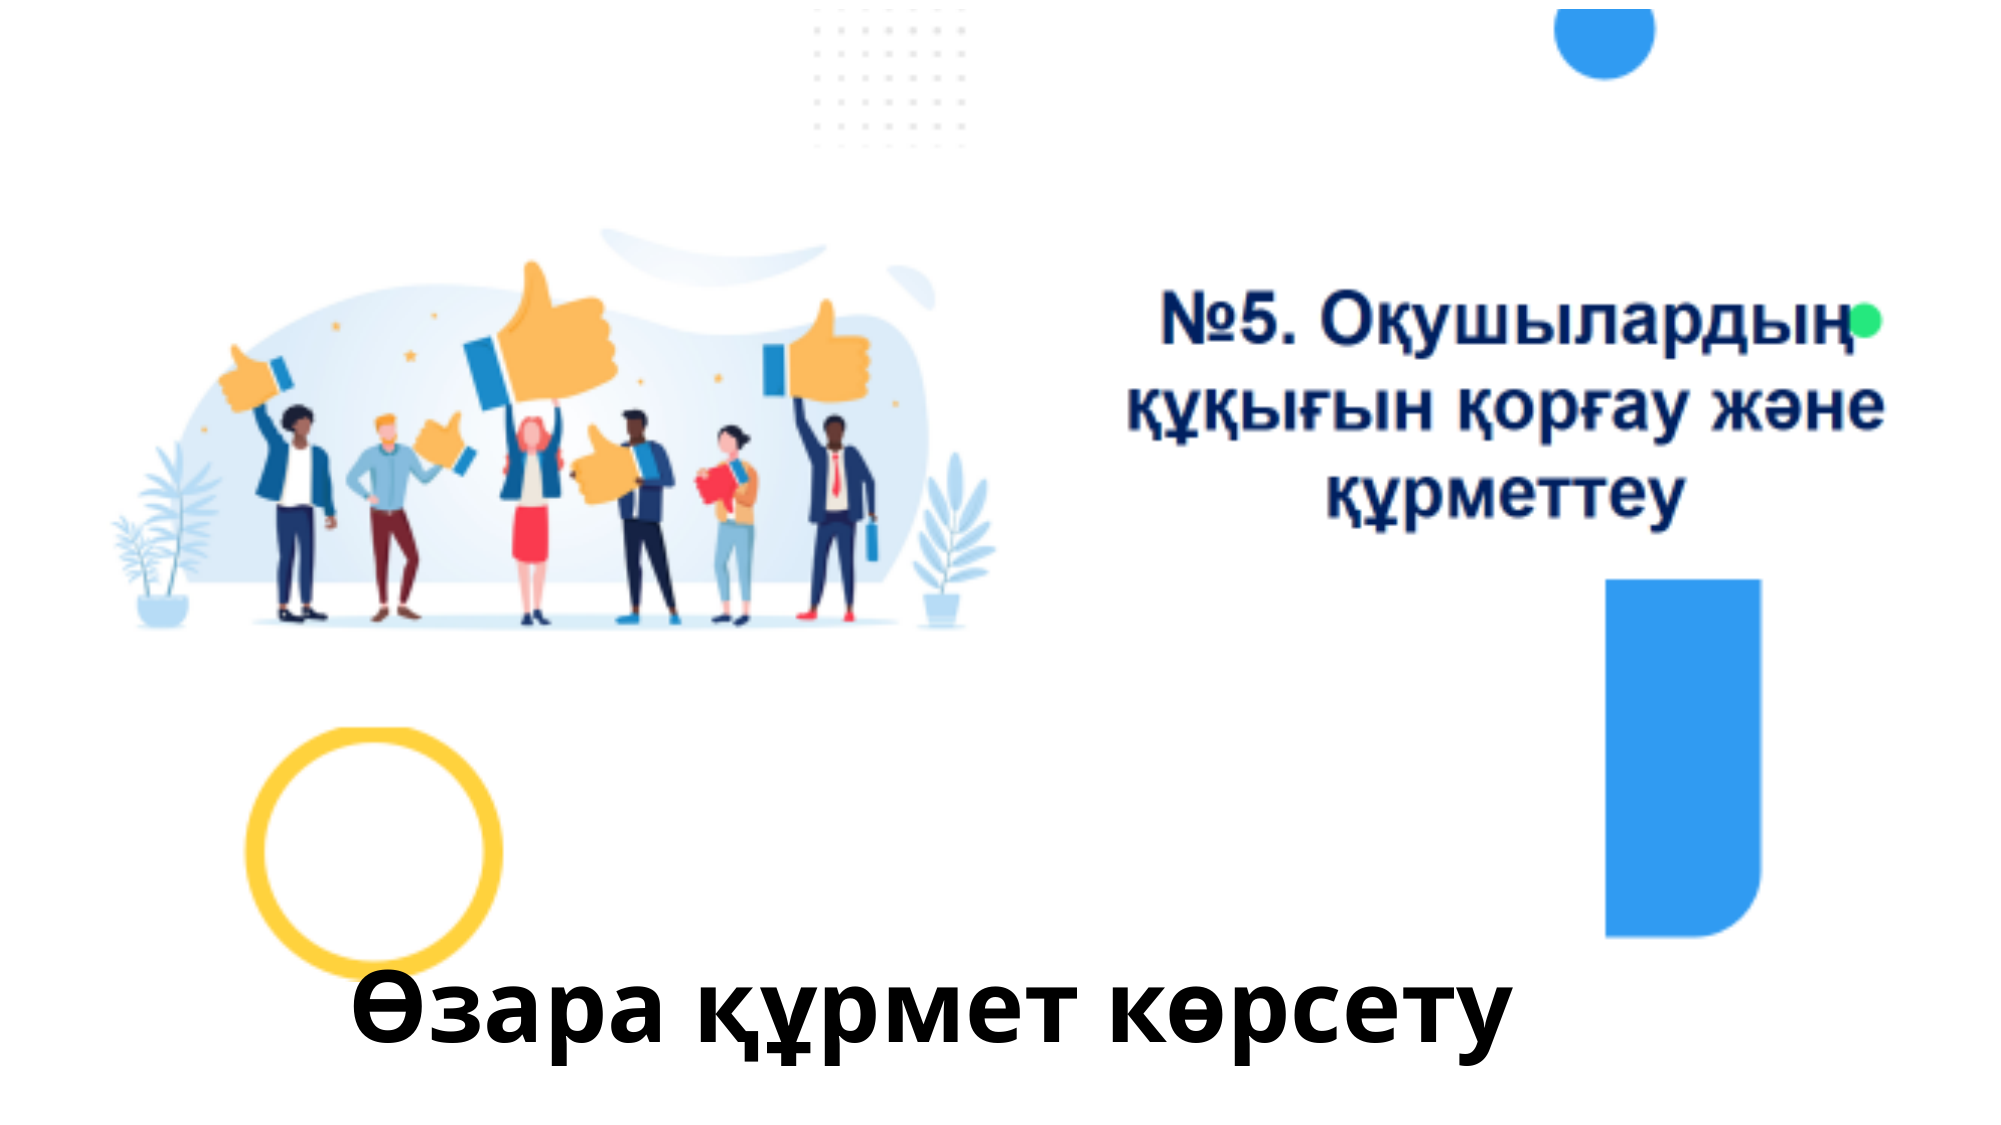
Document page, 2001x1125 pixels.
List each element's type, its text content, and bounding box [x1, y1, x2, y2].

title Өзара құрмет көрсету [0, 963, 1864, 1057]
picture [42, 9, 1975, 982]
